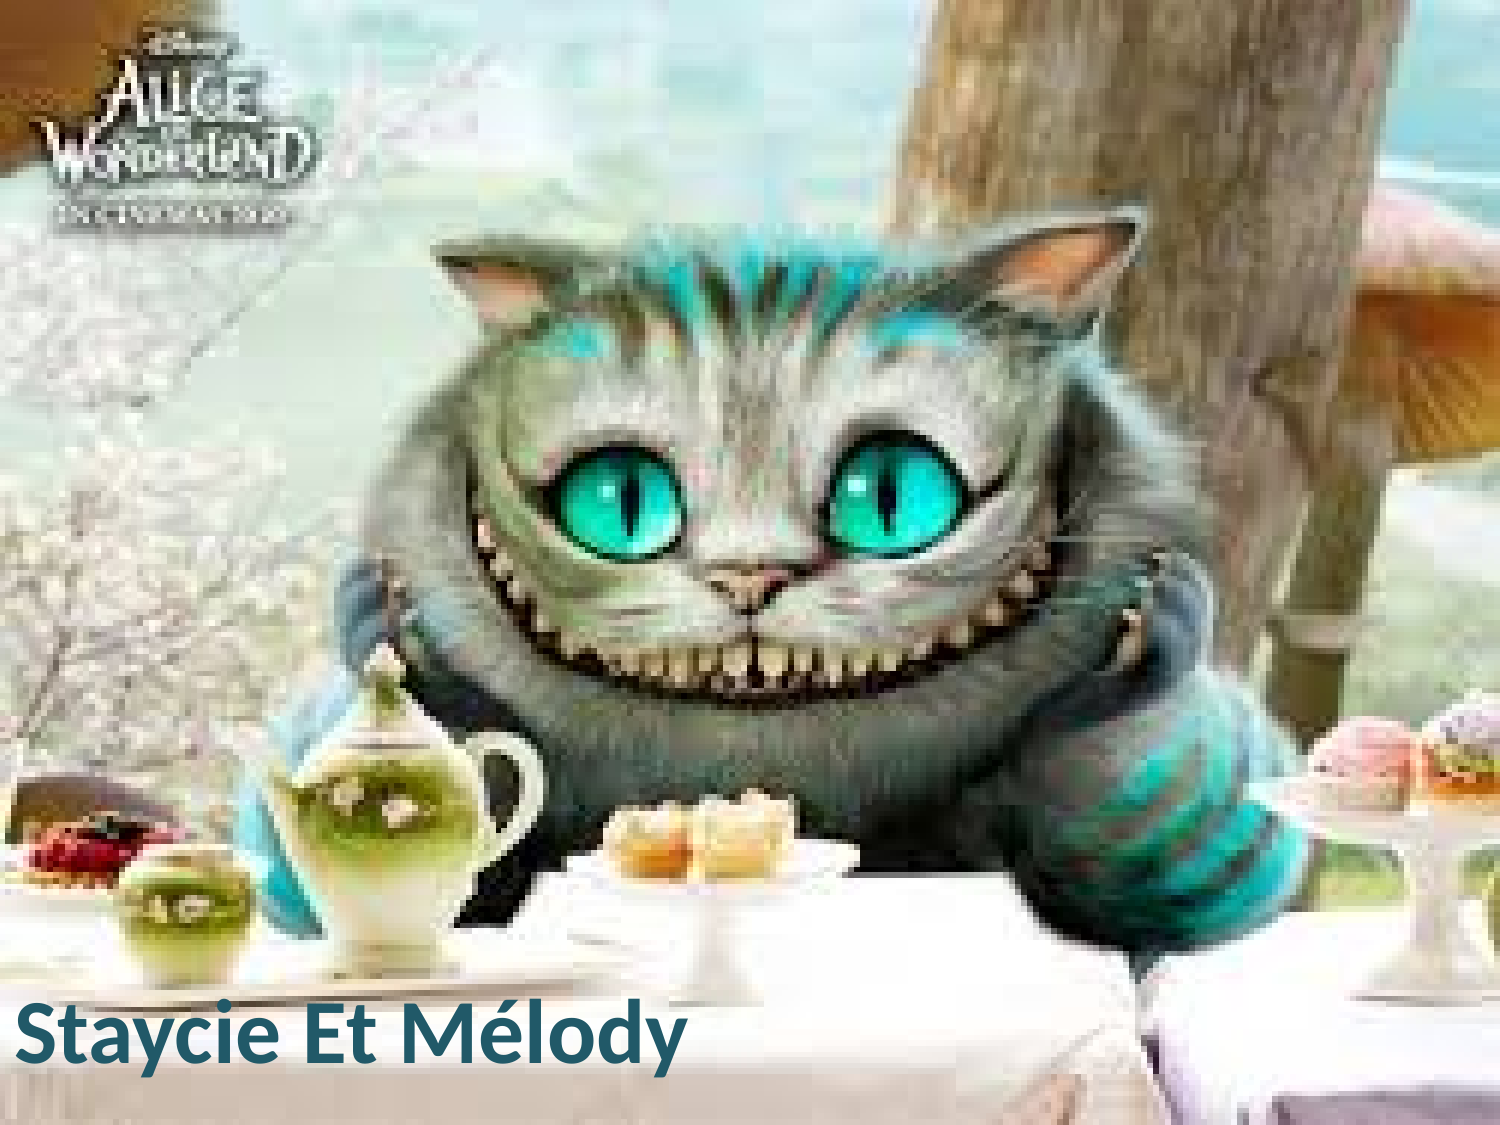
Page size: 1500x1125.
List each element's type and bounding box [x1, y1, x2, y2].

list [0, 0, 1500, 1125]
